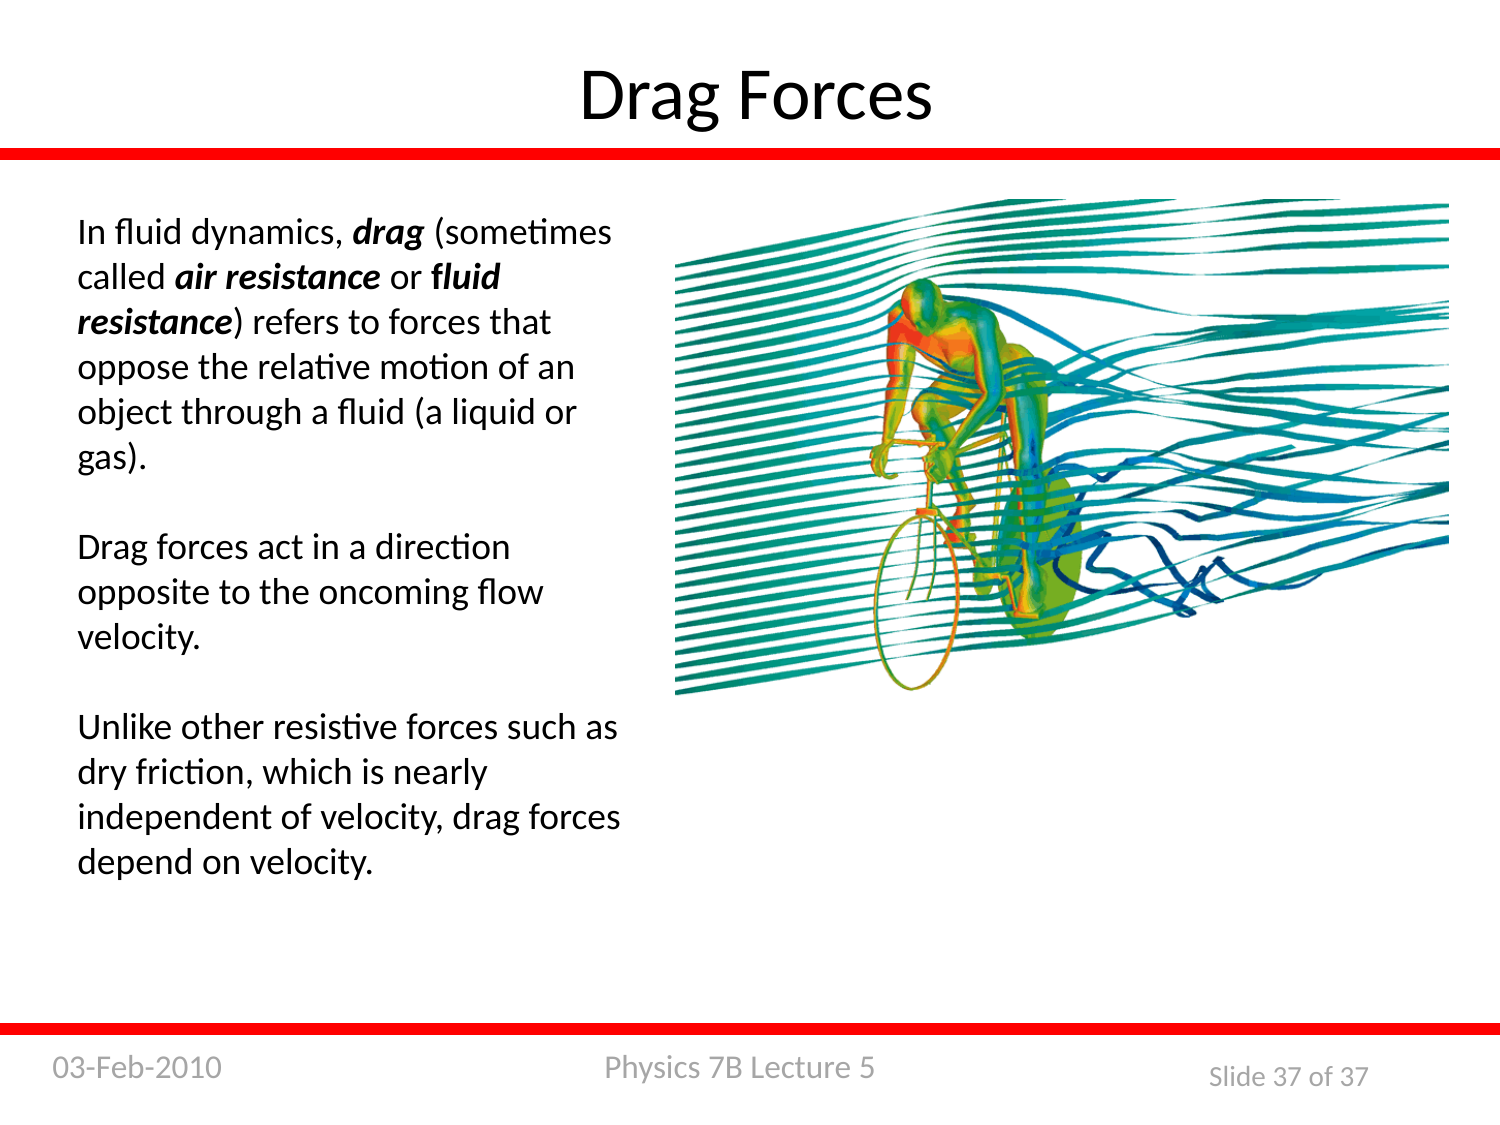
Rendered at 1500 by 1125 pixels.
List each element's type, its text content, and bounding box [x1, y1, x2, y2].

text_box Drag Forces [564, 37, 950, 143]
picture [674, 199, 1449, 781]
text_box In fluid dynamics, drag (sometimes called air resistance or fluid resistance) refers to forces that oppose the relative motion of an object through a fluid (a liquid or gas). Drag forces act in a direction opposite to the oncoming flow velocity. Unlike other resistive forces such as dry friction, which is nearly independent of velocity, drag forces depend on velocity. [62, 199, 638, 890]
